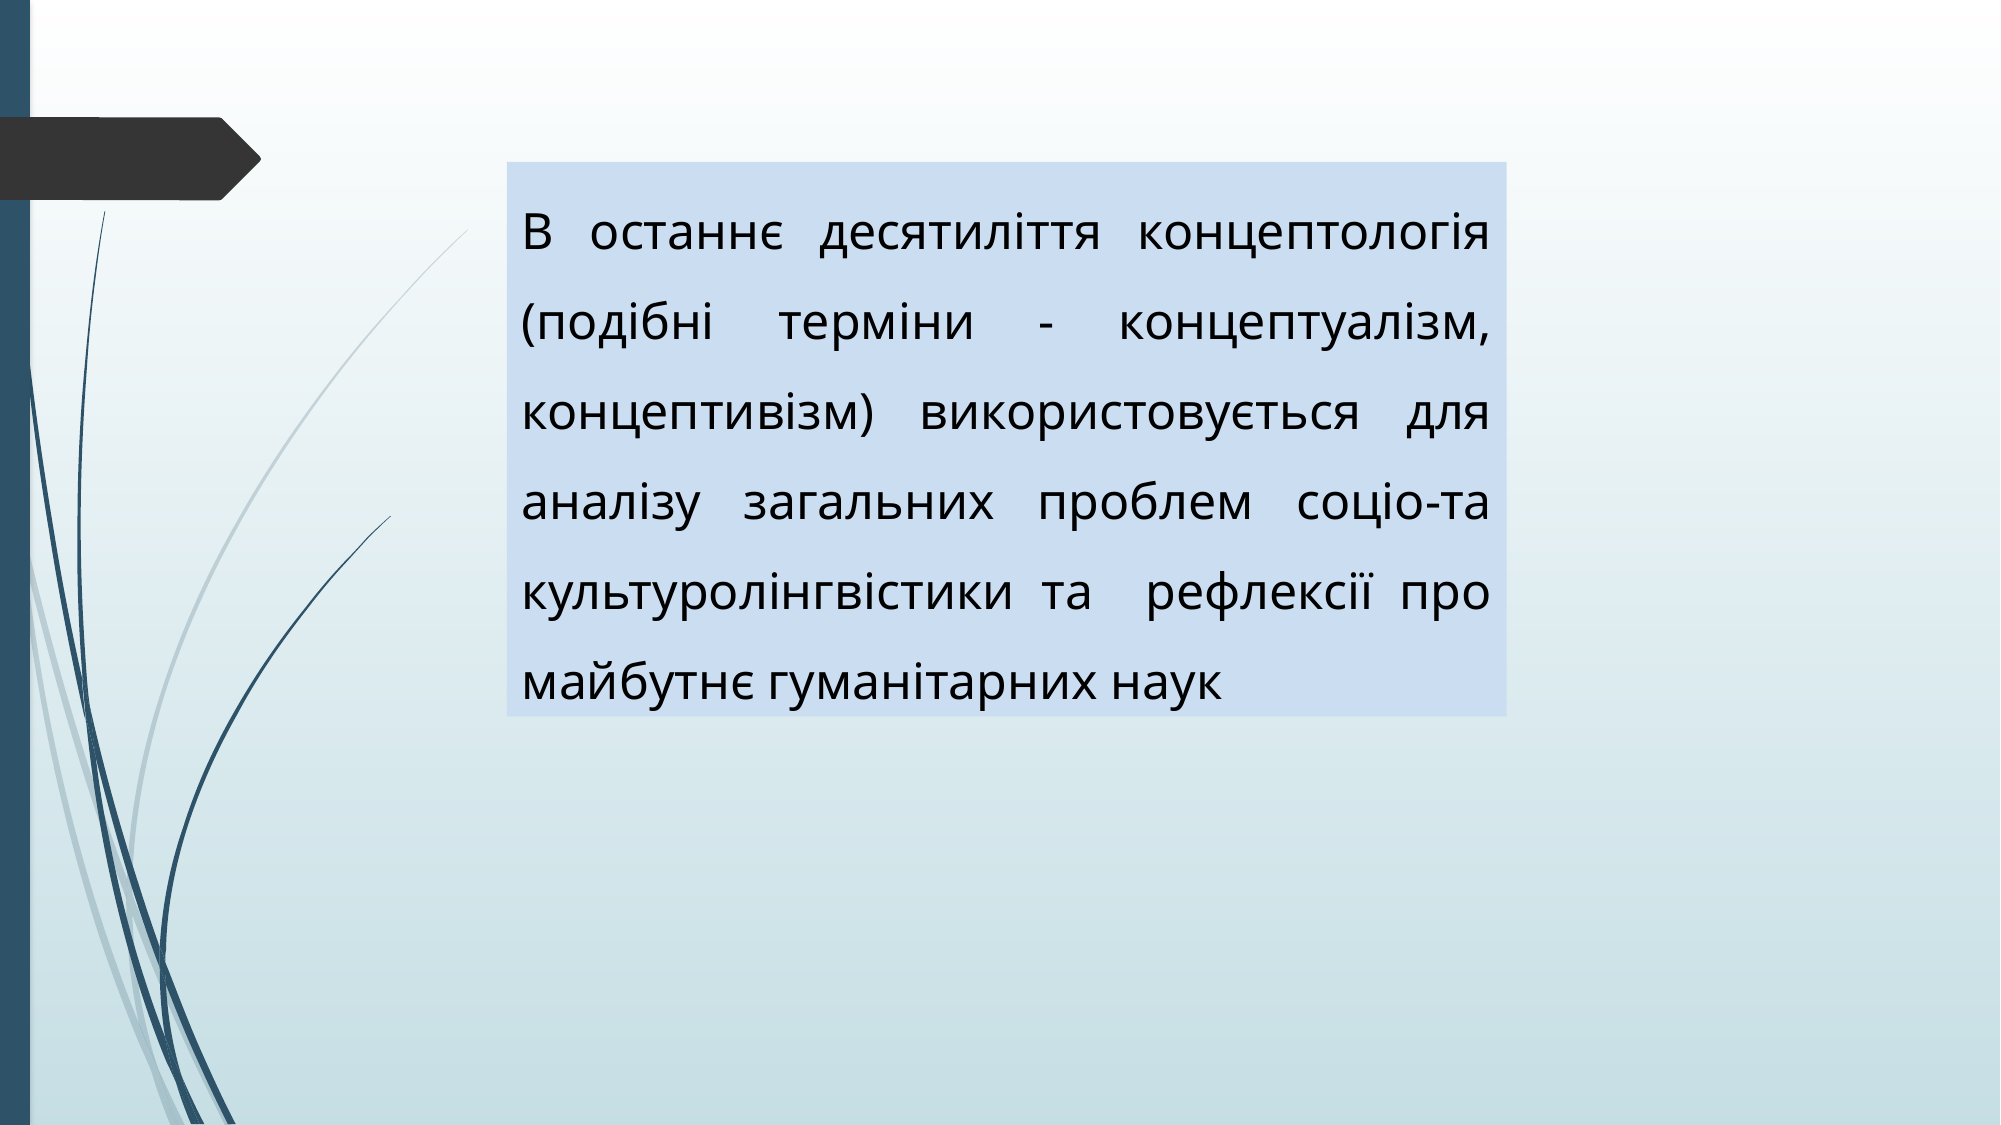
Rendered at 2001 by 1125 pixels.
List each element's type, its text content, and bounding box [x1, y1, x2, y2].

text_box В останнє десятиліття концептологія (подібні терміни - концептуалізм, концептивізм) використовується для аналізу загальних проблем соціо-та культуролінгвістики та рефлексії про майбутнє гуманітарних наук [506, 161, 1507, 717]
